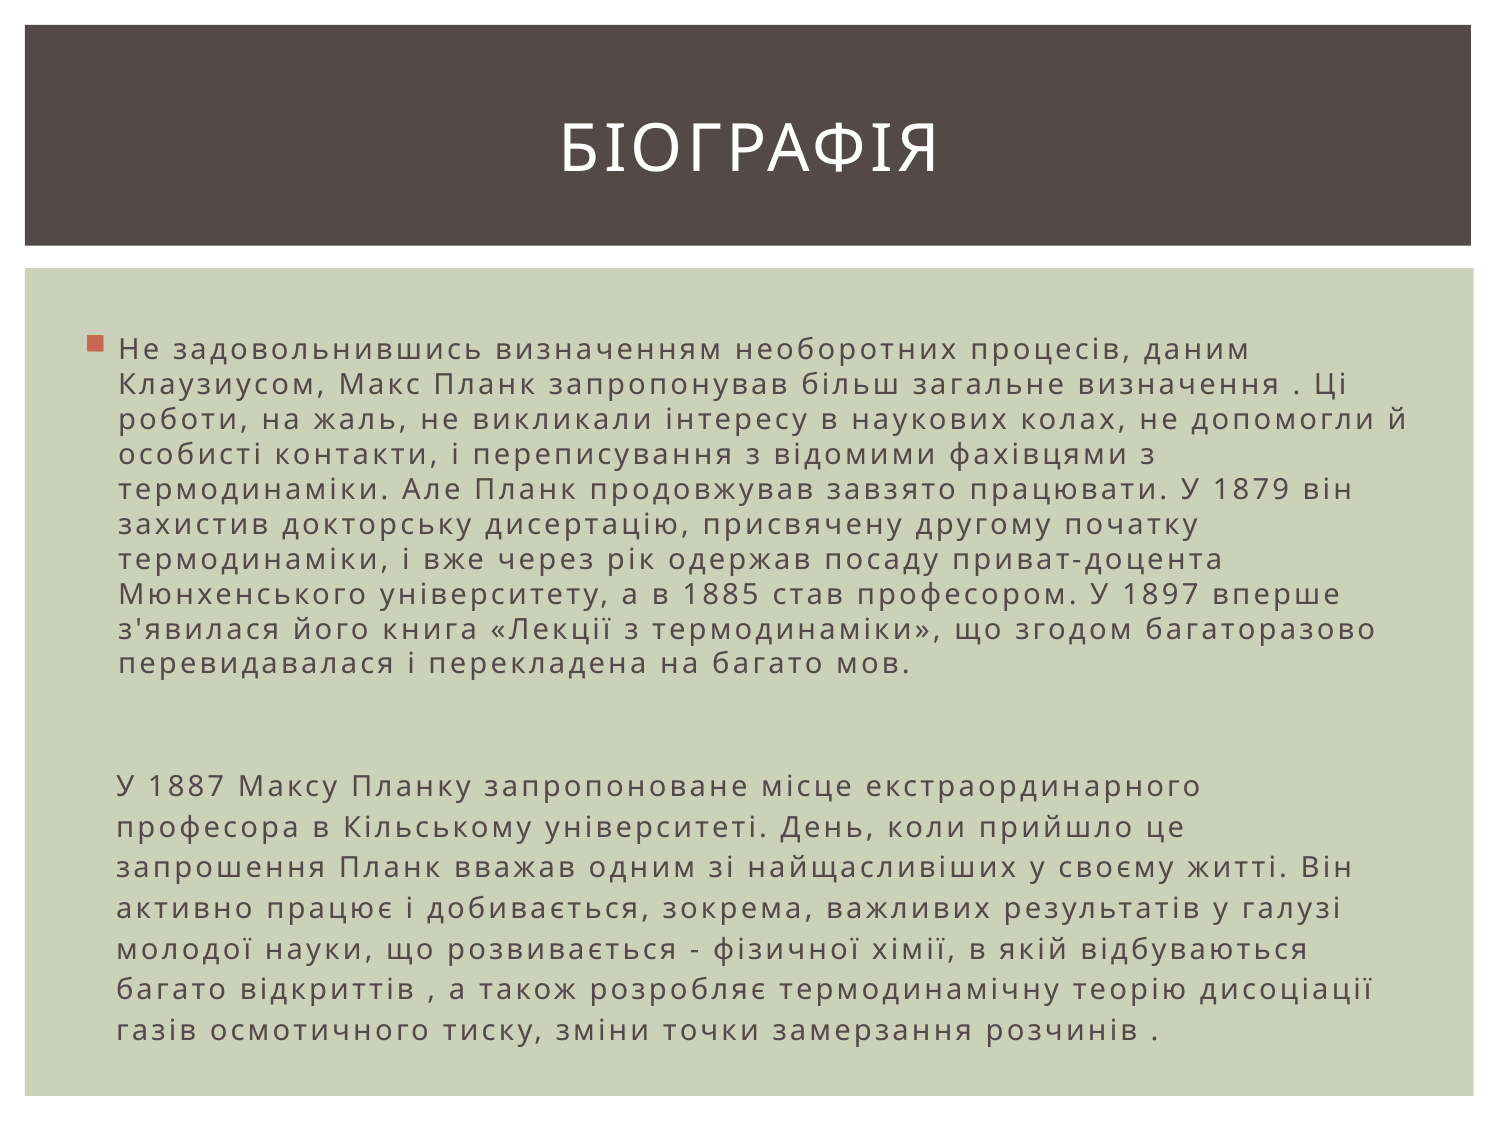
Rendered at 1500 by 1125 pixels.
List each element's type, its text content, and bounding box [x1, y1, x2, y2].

title Біографія [62, 58, 1438, 232]
list Не задовольнившись визначенням необоротних процесів, даним Клаузиусом, Макс Планк запропонував більш загальне визначення . Ці роботи, на жаль, не викликали інтересу в наукових колах, не допомогли й особисті контакти, і переписування з відомими фахівцями з термодинаміки. Але Планк продовжував завзято працювати. У 1879 він захистив докторську дисертацію, присвячену другому початку термодинаміки, і вже через рік одержав посаду приват-доцента Мюнхенського університету, а в 1885 став професором. У 1897 вперше з'явилася його книга «Лекції з термодинаміки», що згодом багаторазово перевидавалася і перекладена на багато мов. У 1887 Максу Планку запропоноване місце екстраординарного професора в Кільському університеті. День, коли прийшло це запрошення Планк вважав одним зі найщасливіших у своєму житті. Він активно працює і добивається, зокрема, важливих результатів у галузі молодої науки, що розвивається - фізичної хімії, в якій відбуваються багато відкриттів , а також розробляє термодинамічну теорію дисоціації газів осмотичного тиску, зміни точки замерзання розчинів . [62, 281, 1442, 1071]
